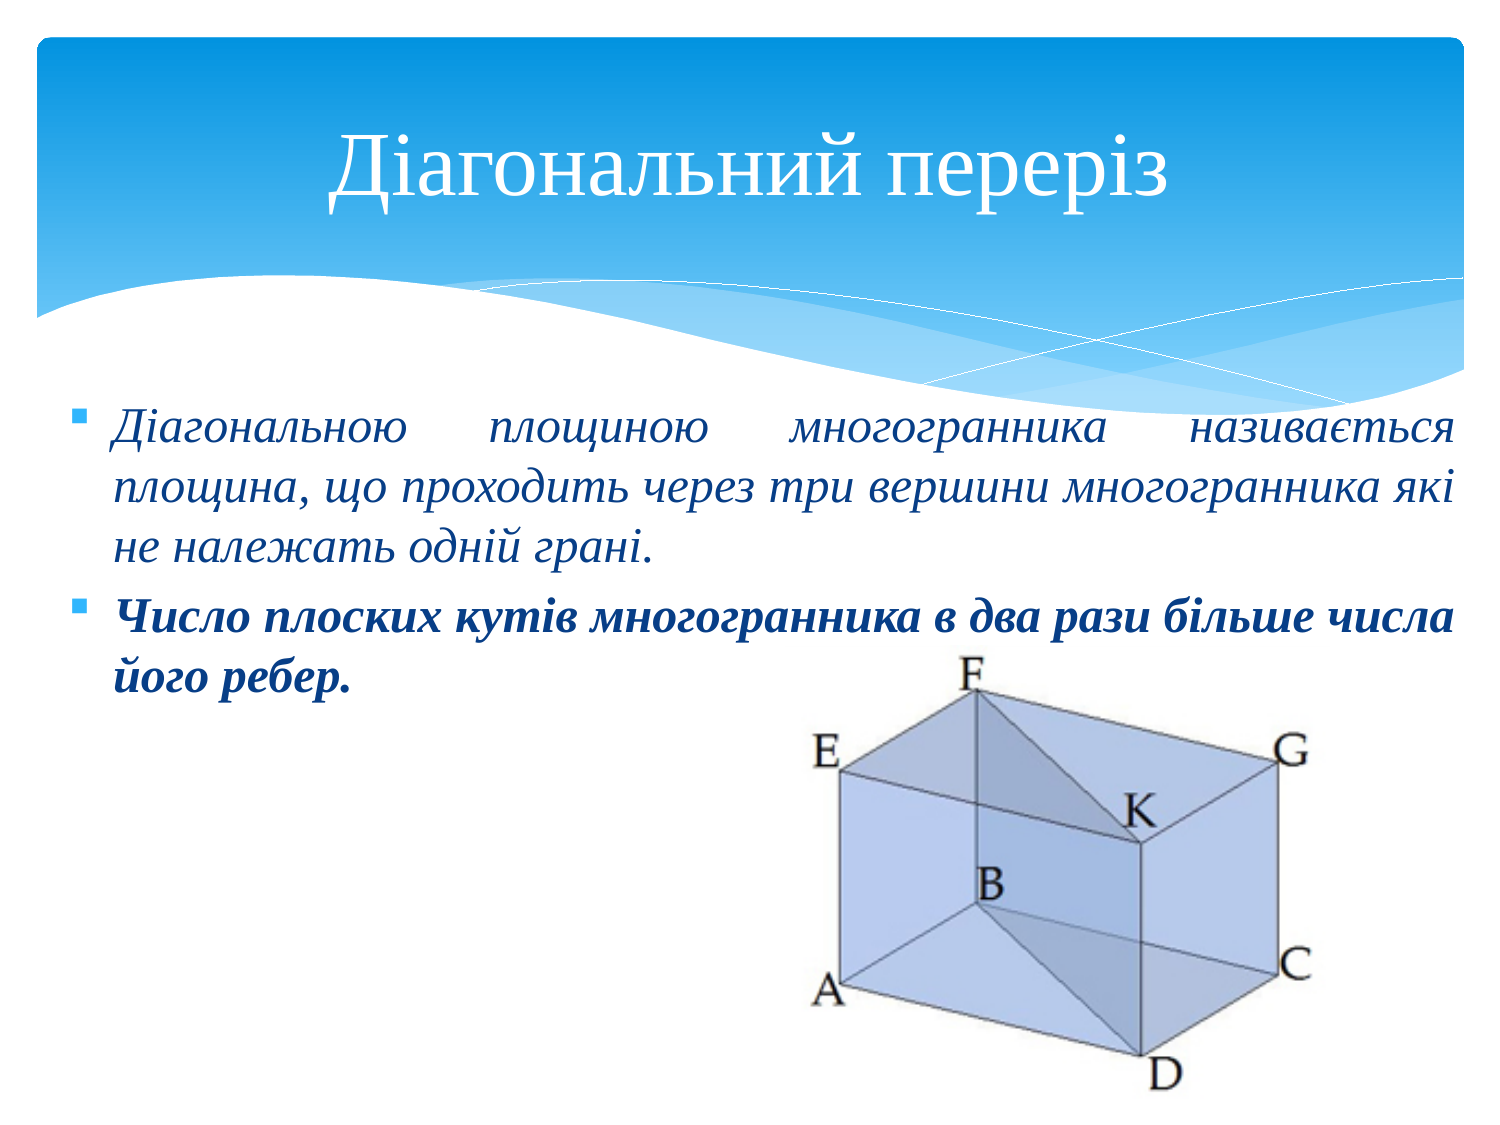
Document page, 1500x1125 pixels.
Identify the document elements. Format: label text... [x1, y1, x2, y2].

list Діагональною площиною многогранника називається площина, що проходить через три вершини многогранника які не належать одній грані. Число плоских кутів многогранника в два рази більше числа його ребер. [53, 385, 1471, 1005]
title Діагональний переріз [75, 55, 1425, 261]
picture [785, 644, 1330, 1103]
